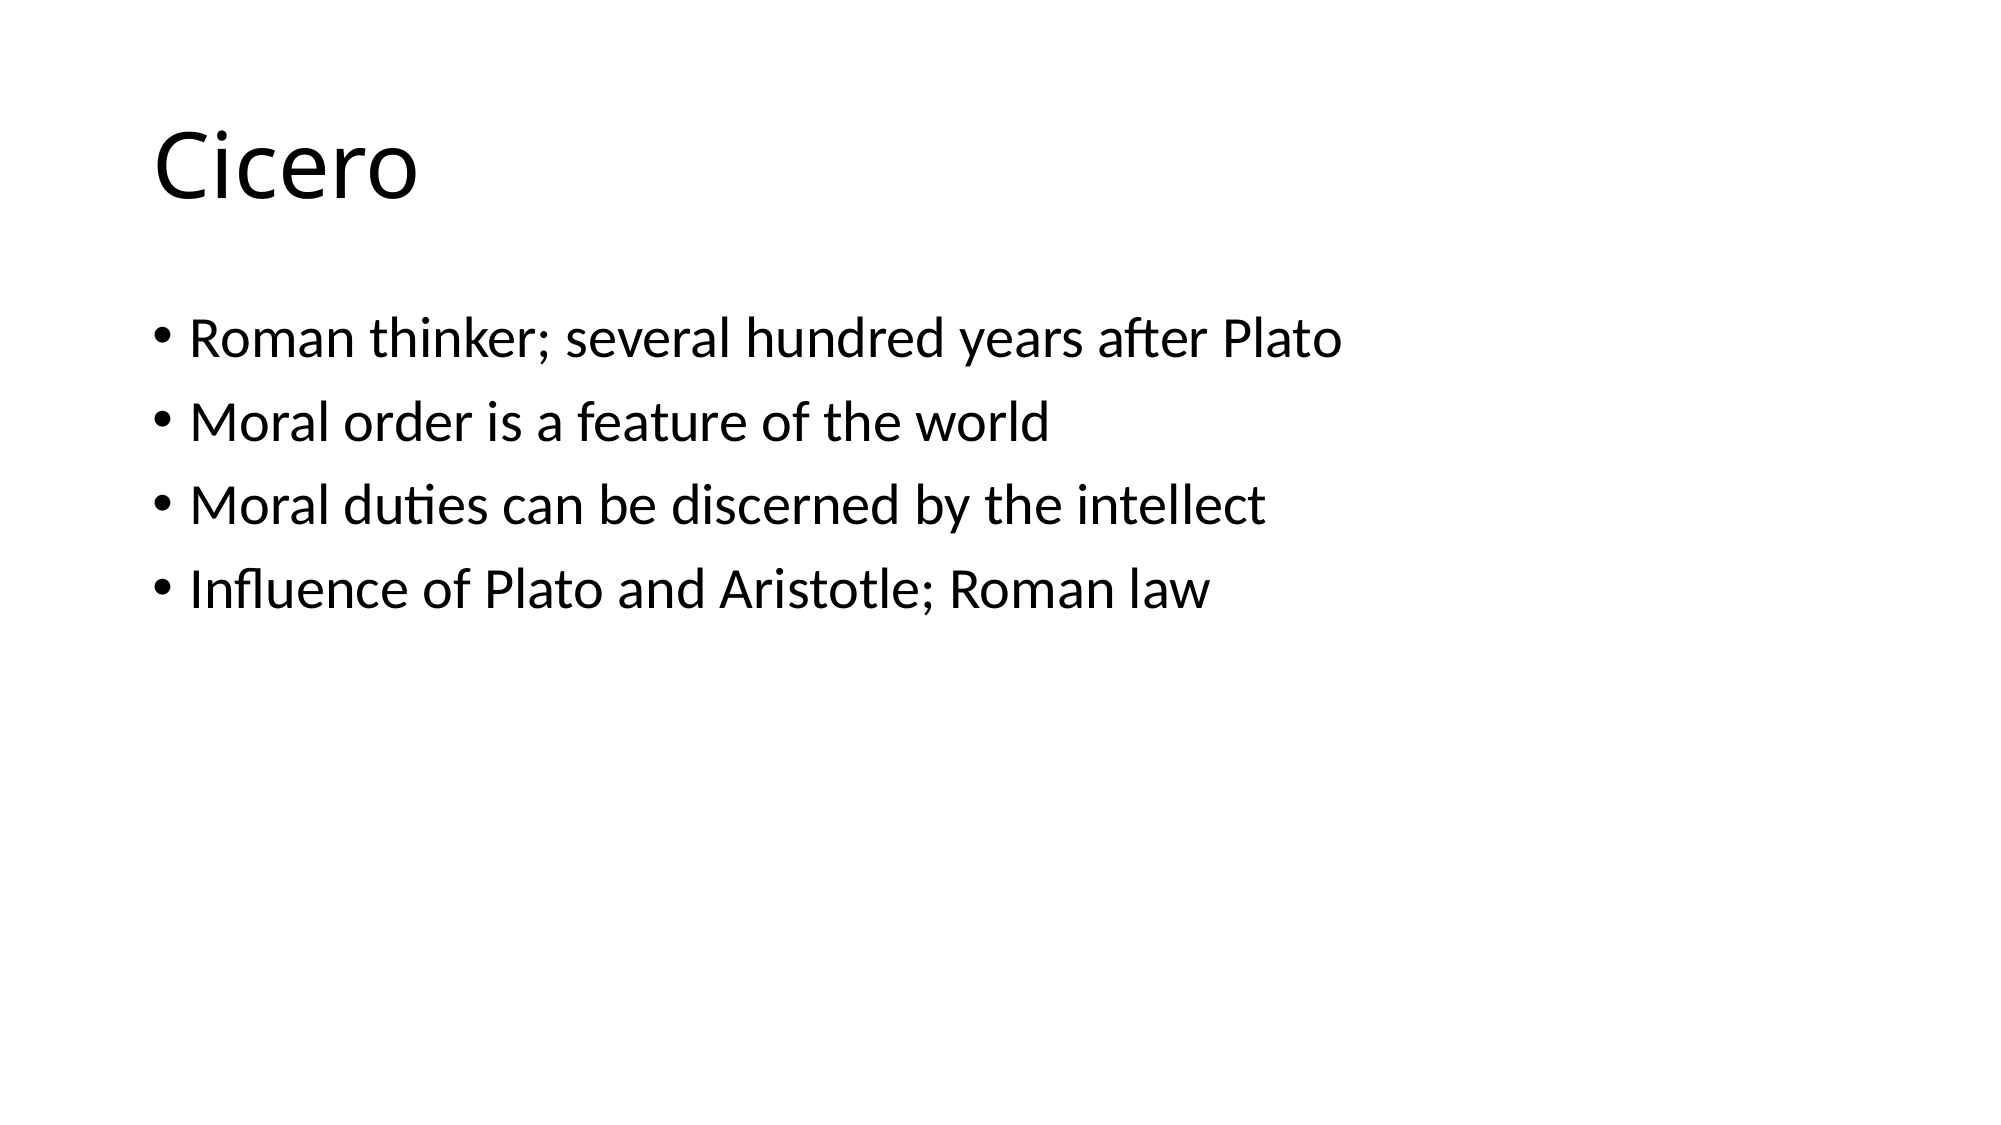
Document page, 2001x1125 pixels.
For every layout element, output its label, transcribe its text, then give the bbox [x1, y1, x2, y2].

list Roman thinker; several hundred years after Plato Moral order is a feature of the world Moral duties can be discerned by the intellect Influence of Plato and Aristotle; Roman law [137, 299, 1863, 1014]
title Cicero [137, 59, 1863, 278]
